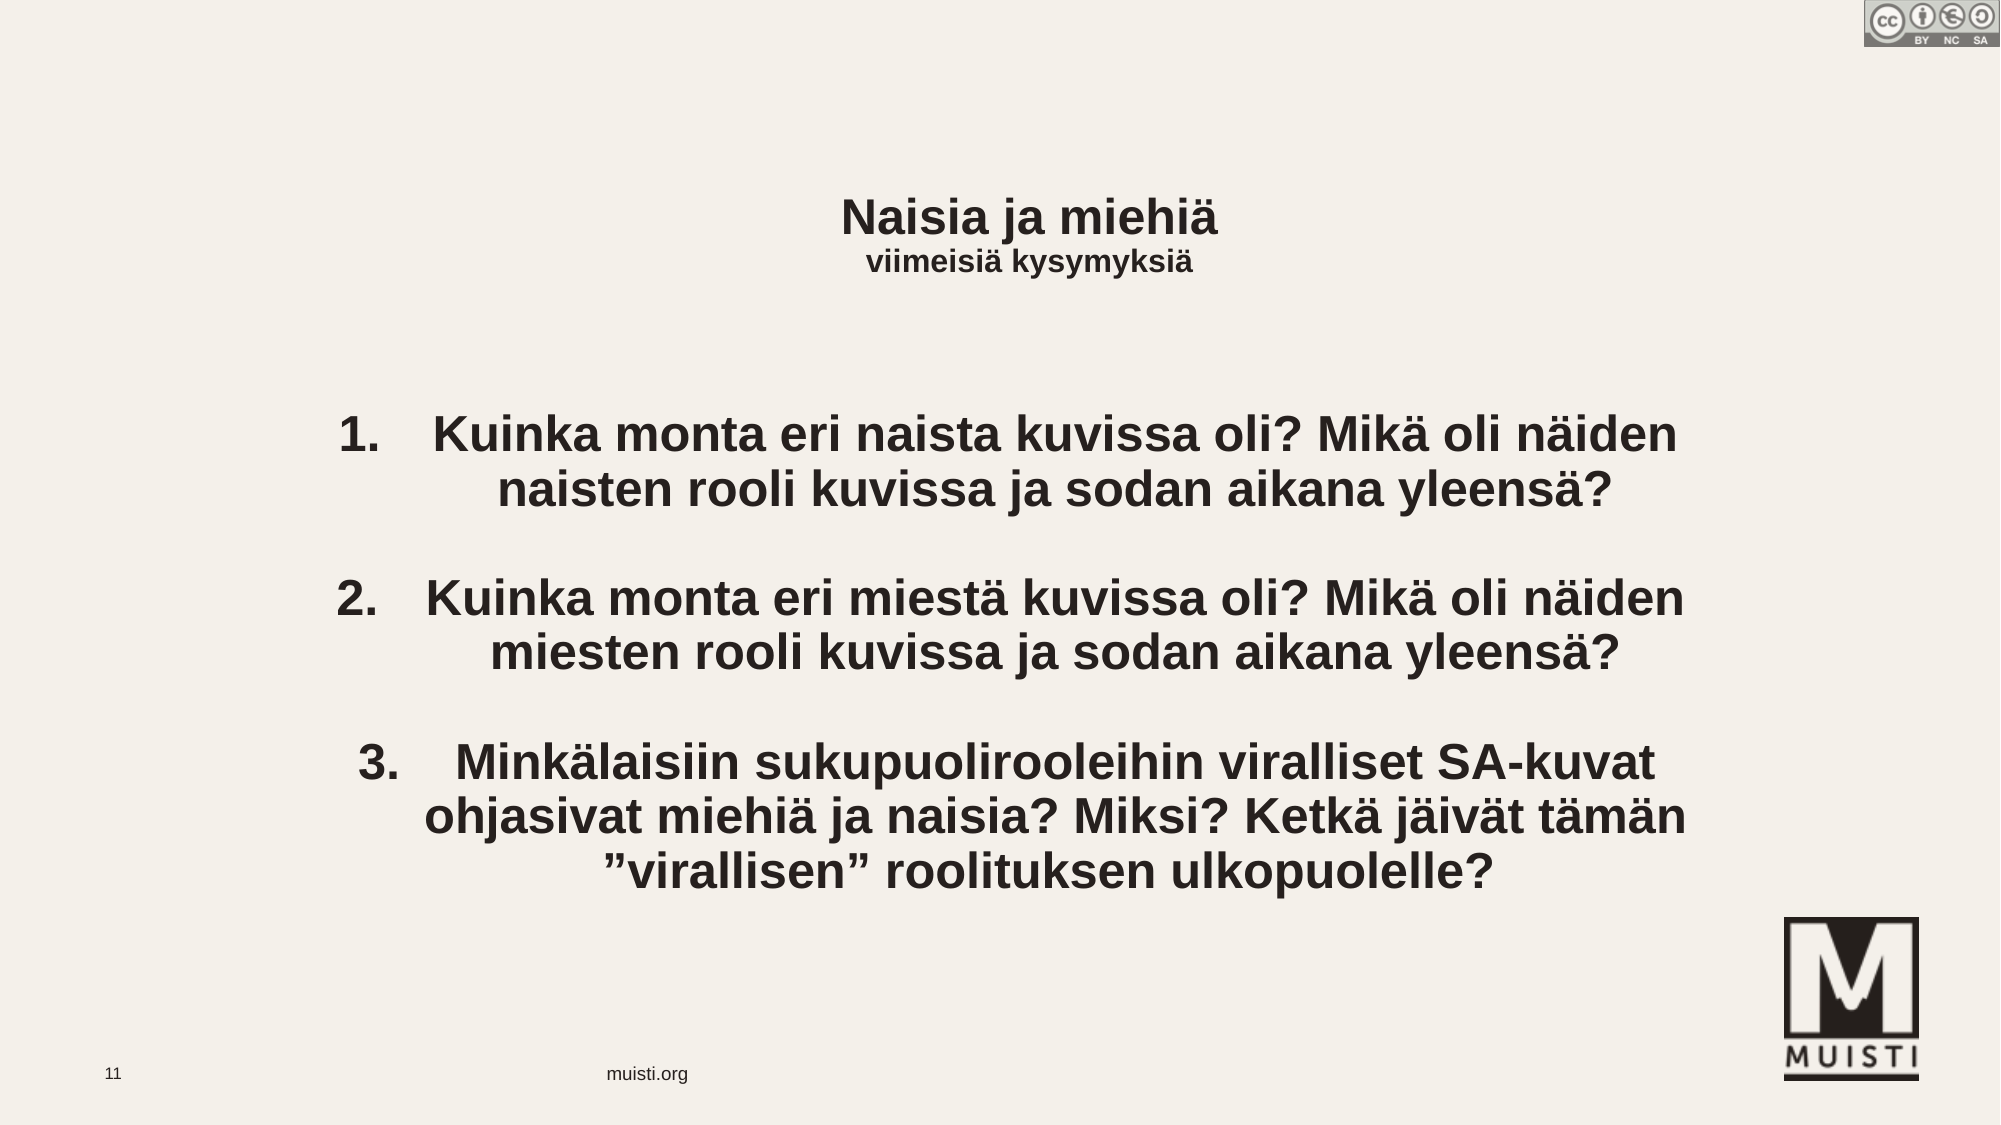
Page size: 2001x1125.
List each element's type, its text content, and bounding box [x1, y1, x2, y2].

text_box Kuinka monta eri naista kuvissa oli? Mikä oli näiden naisten rooli kuvissa ja sodan aikana yleensä? Kuinka monta eri miestä kuvissa oli? Mikä oli näiden miesten rooli kuvissa ja sodan aikana yleensä? Minkälaisiin sukupuolirooleihin viralliset SA-kuvat ohjasivat miehiä ja naisia? Miksi? Ketkä jäivät tämän ”virallisen” roolituksen ulkopuolelle? [321, 400, 1709, 925]
picture [1864, 0, 2000, 47]
footer muisti.org [591, 1042, 1267, 1103]
slide_number 11 [89, 1042, 236, 1103]
title Naisia ja miehiä viimeisiä kysymyksiä [351, 183, 1709, 400]
picture [1784, 917, 1919, 1081]
